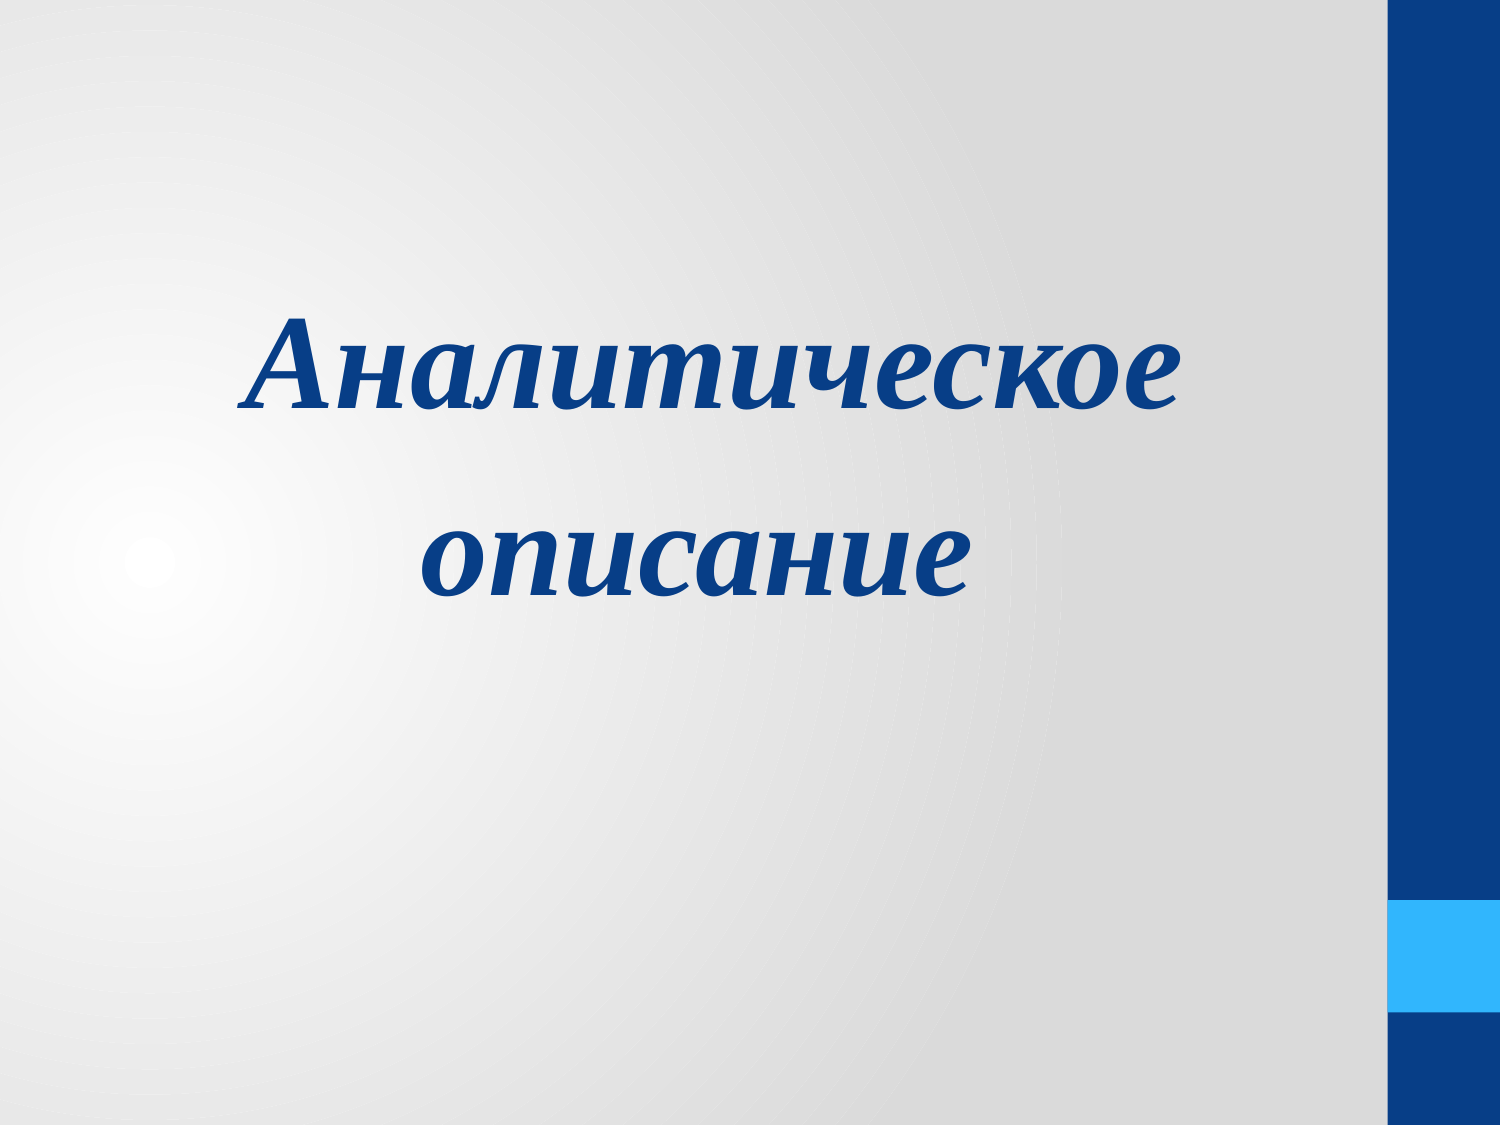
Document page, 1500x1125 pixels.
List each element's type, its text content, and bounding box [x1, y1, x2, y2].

text_box Аналитическое описание [41, 57, 1388, 810]
